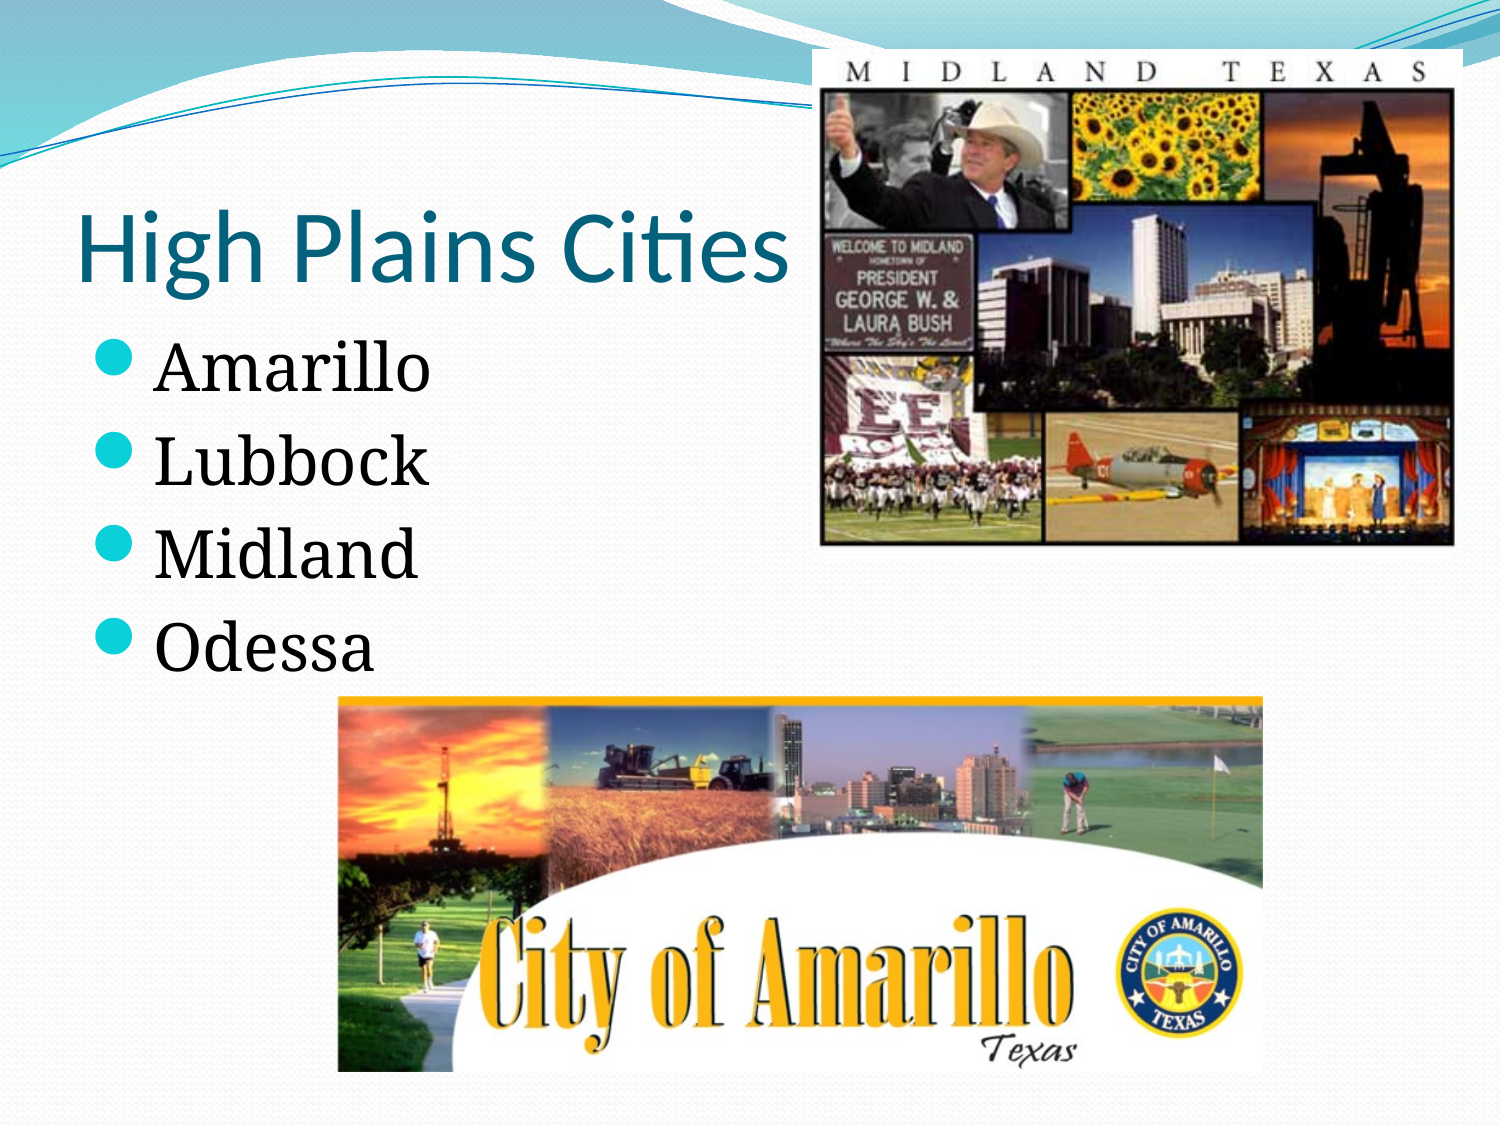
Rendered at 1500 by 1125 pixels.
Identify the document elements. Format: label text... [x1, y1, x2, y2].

list Amarillo Lubbock Midland Odessa [75, 317, 513, 750]
picture [337, 696, 1263, 1072]
title High Plains Cities [75, 115, 805, 304]
picture [812, 49, 1463, 559]
